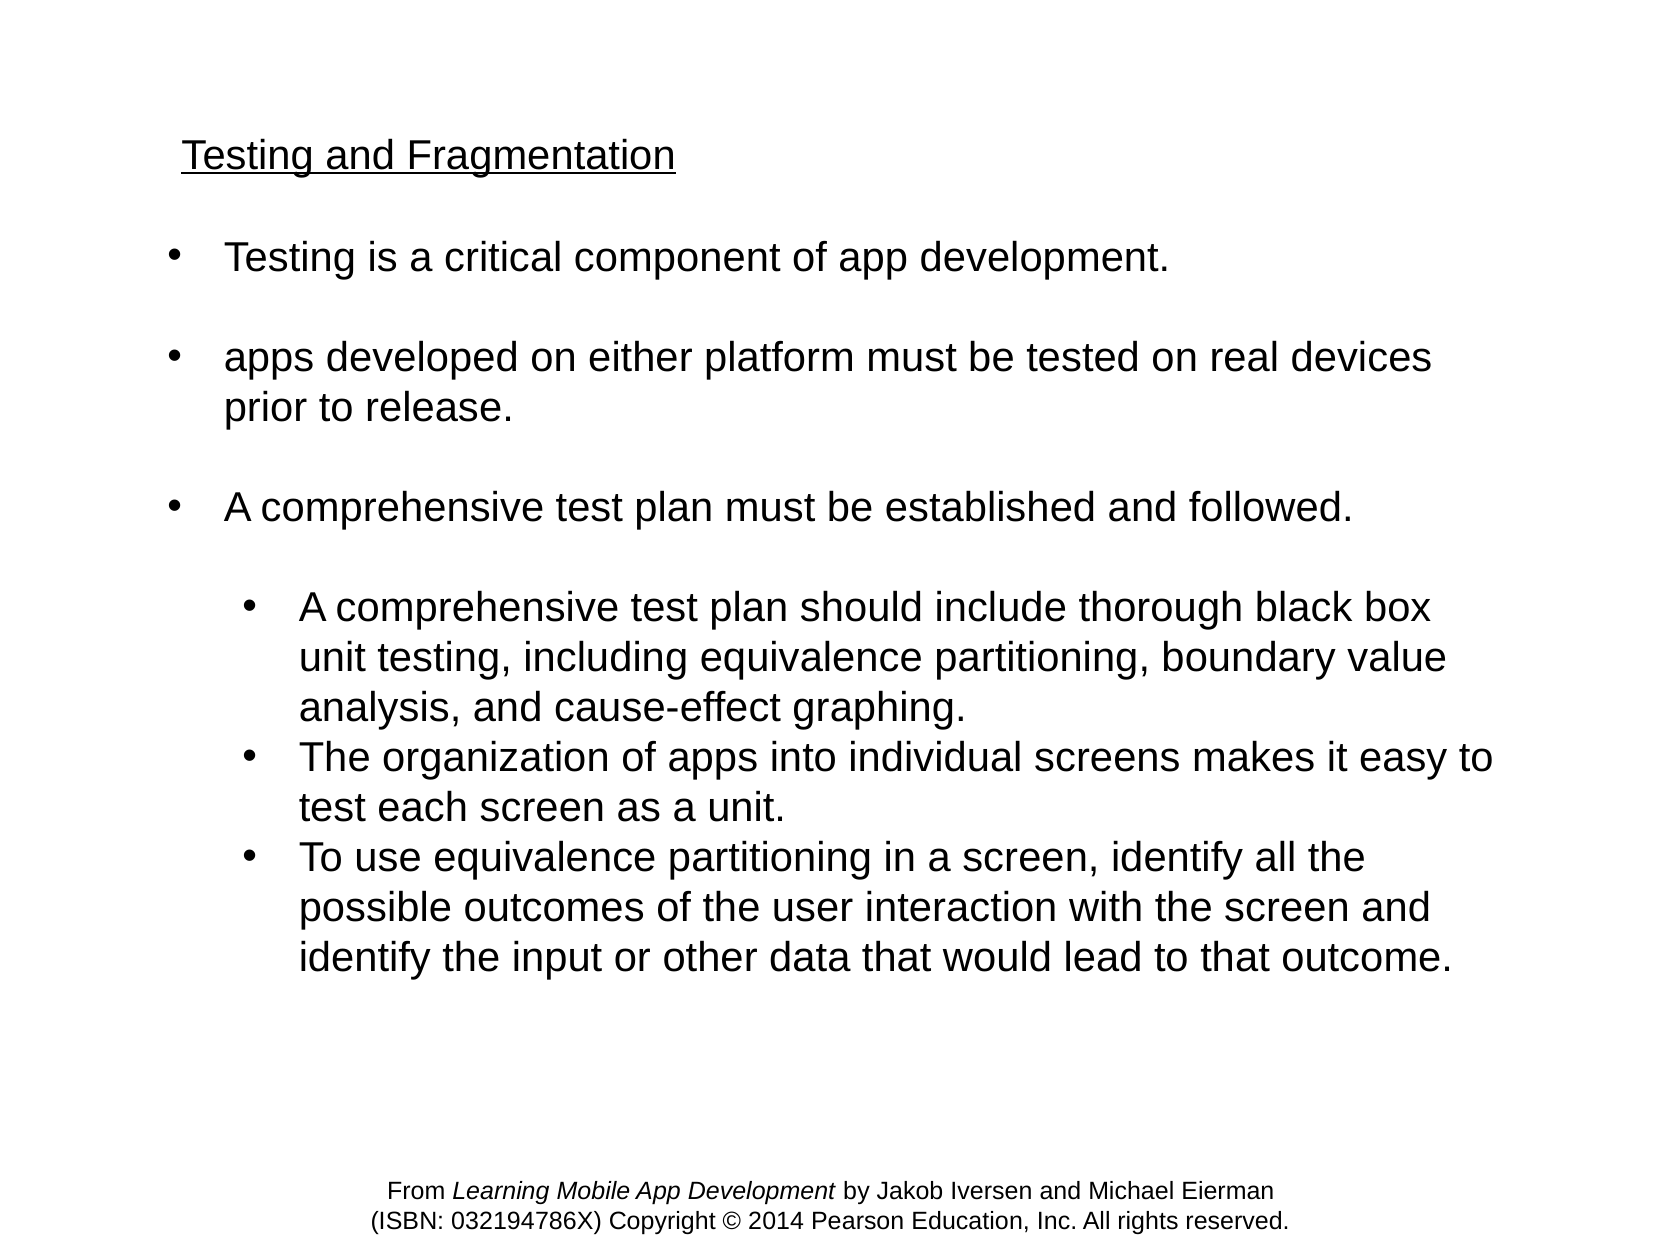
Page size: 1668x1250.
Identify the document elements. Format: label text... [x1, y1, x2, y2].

footer From Learning Mobile App Development by Jakob Iversen and Michael Eierman (ISBN: 032194786X) Copyright © 2014 Pearson Education, Inc. All rights reserved. [125, 1166, 1538, 1250]
text_box Testing and Fragmentation Testing is a critical component of app development. apps developed on either platform must be tested on real devices prior to release. A comprehensive test plan must be established and followed. A comprehensive test plan should include thorough black box unit testing, including equivalence partitioning, boundary value analysis, and cause-effect graphing. The organization of apps into individual screens makes it easy to test each screen as a unit. To use equivalence partitioning in a screen, identify all the possible outcomes of the user interaction with the screen and identify the input or other data that would lead to that outcome. [152, 112, 1516, 1047]
